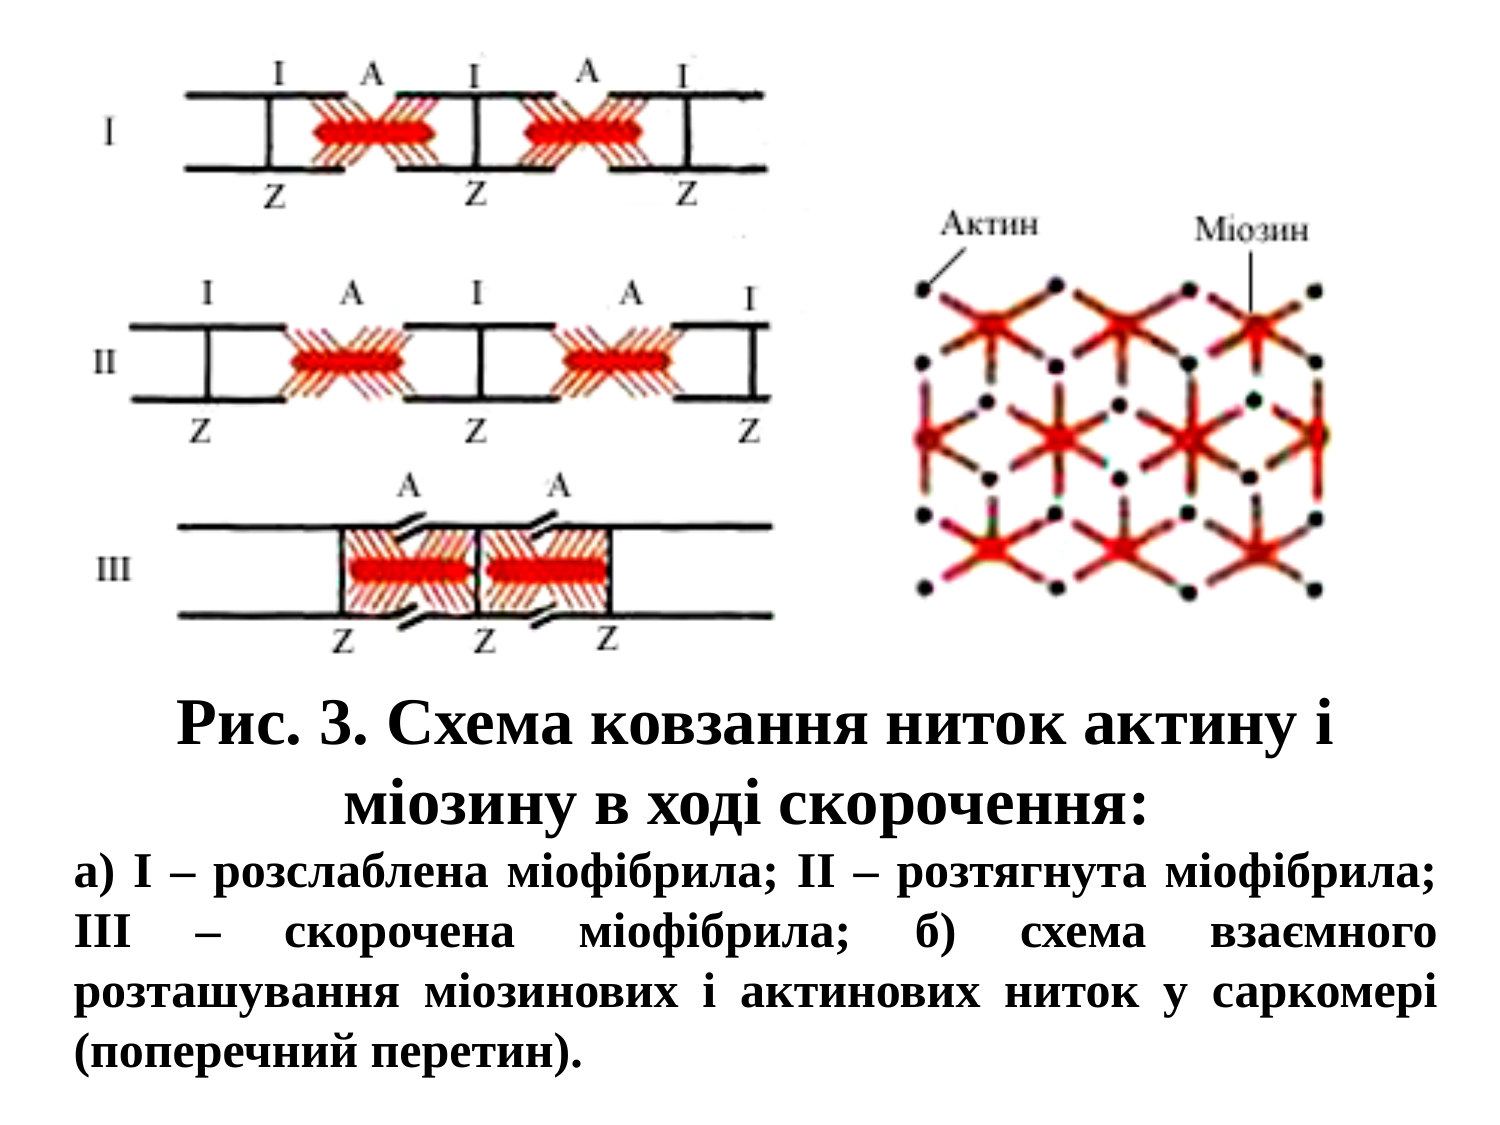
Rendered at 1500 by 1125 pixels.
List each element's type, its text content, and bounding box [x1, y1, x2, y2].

text_box Рис. 3. Схема ковзання ниток актину і міозину в ході скорочення: а) І – розслаблена міофібрила; ІІ – розтягнута міофібрила; ІІІ – скорочена міофібрила; б) схема взаємного розташування міозинових і актинових ниток у саркомері (поперечний перетин). [58, 670, 1453, 1085]
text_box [58, 34, 809, 675]
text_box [843, 175, 1390, 634]
